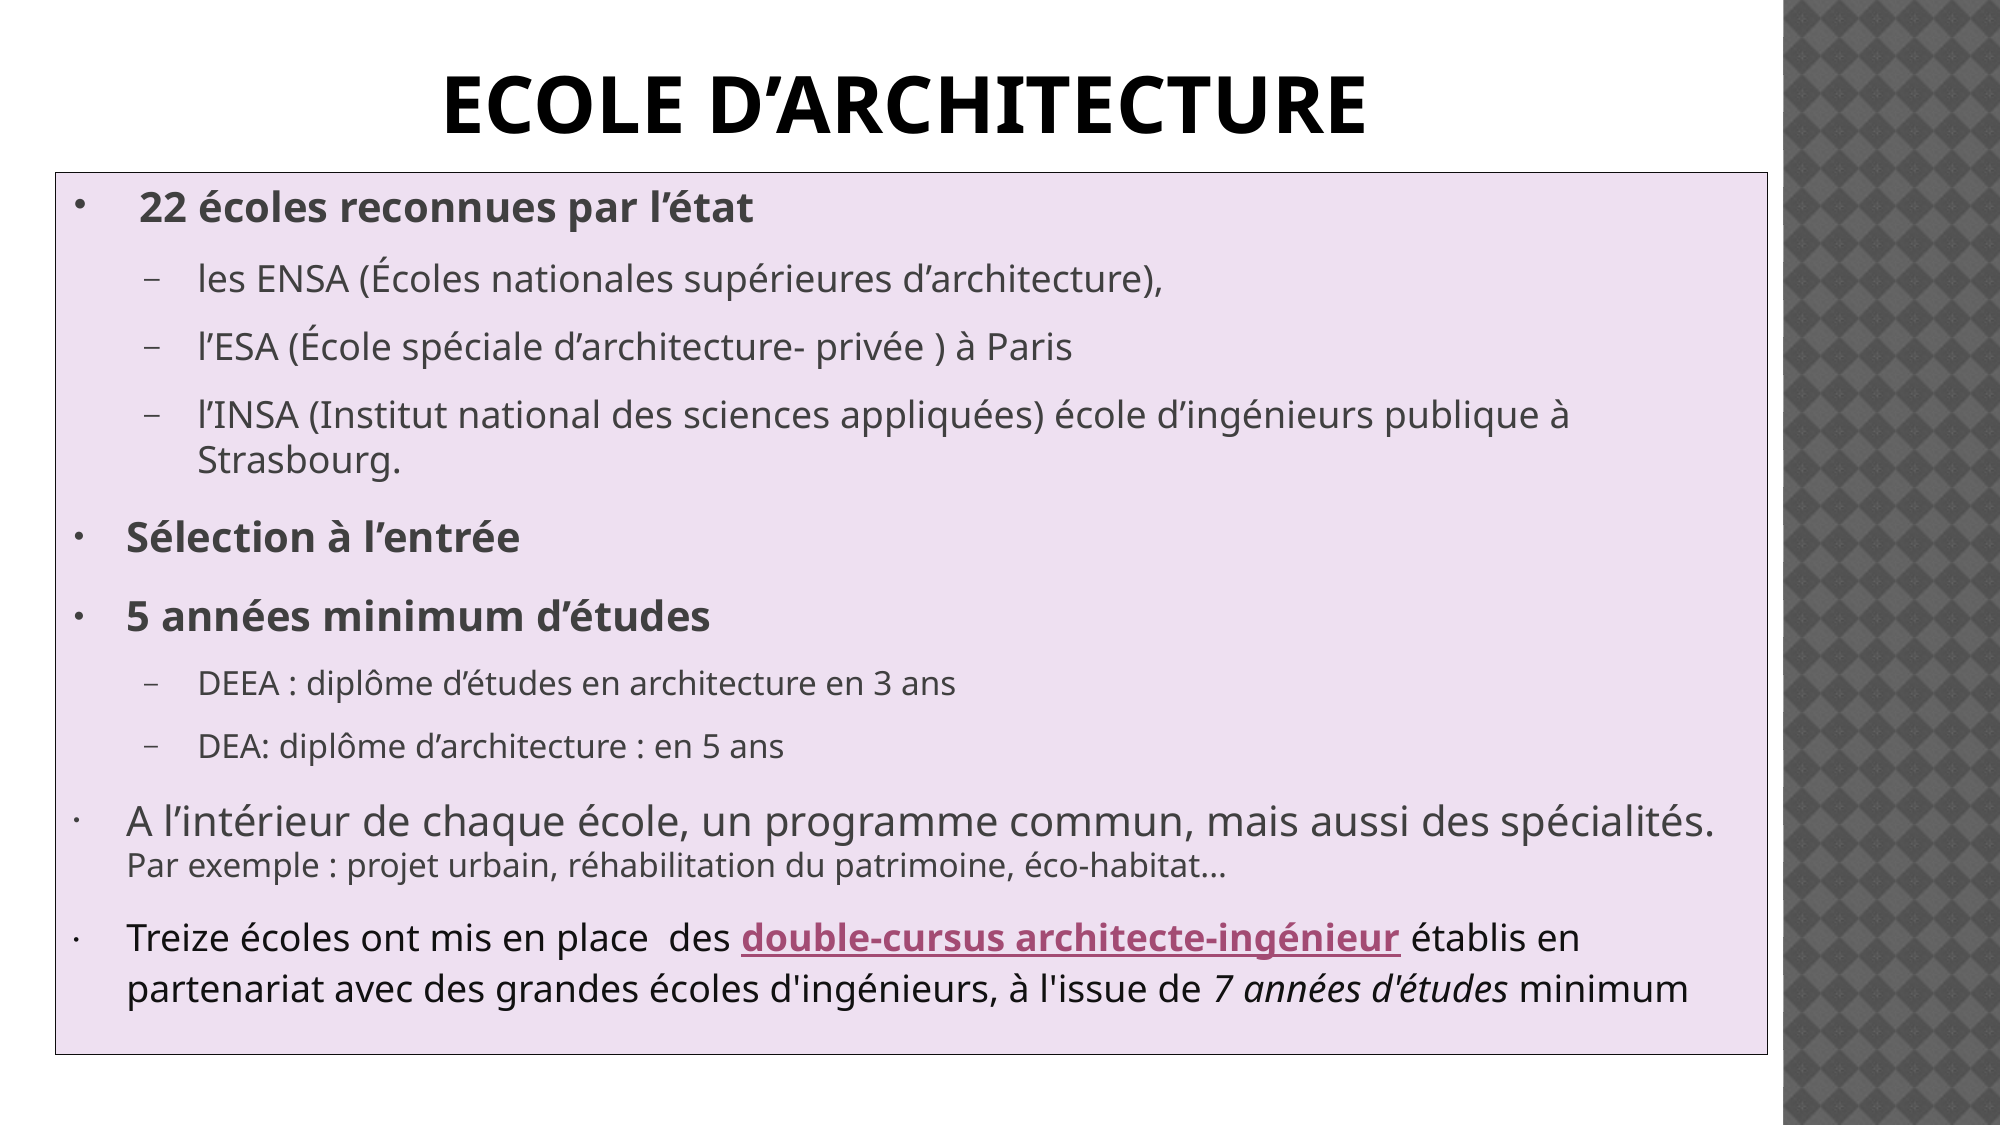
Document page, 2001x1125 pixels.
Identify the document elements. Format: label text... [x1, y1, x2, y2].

title ECOLE D’ARCHITECTURE [54, 30, 1757, 150]
picture [1783, 0, 2000, 1125]
text_box 22 écoles reconnues par l’état les ENSA (Écoles nationales supérieures d’architecture), l’ESA (École spéciale d’architecture- privée ) à Paris l’INSA (Institut national des sciences appliquées) école d’ingénieurs publique à Strasbourg. Sélection à l’entrée 5 années minimum d’études DEEA : diplôme d’études en architecture en 3 ans DEA: diplôme d’architecture : en 5 ans A l’intérieur de chaque école, un programme commun, mais aussi des spécialités. Par exemple : projet urbain, réhabilitation du patrimoine, éco-habitat... Treize écoles ont mis en place des double-cursus architecte-ingénieur établis en partenariat avec des grandes écoles d'ingénieurs, à l'issue de 7 années d'études minimum [55, 172, 1768, 1055]
